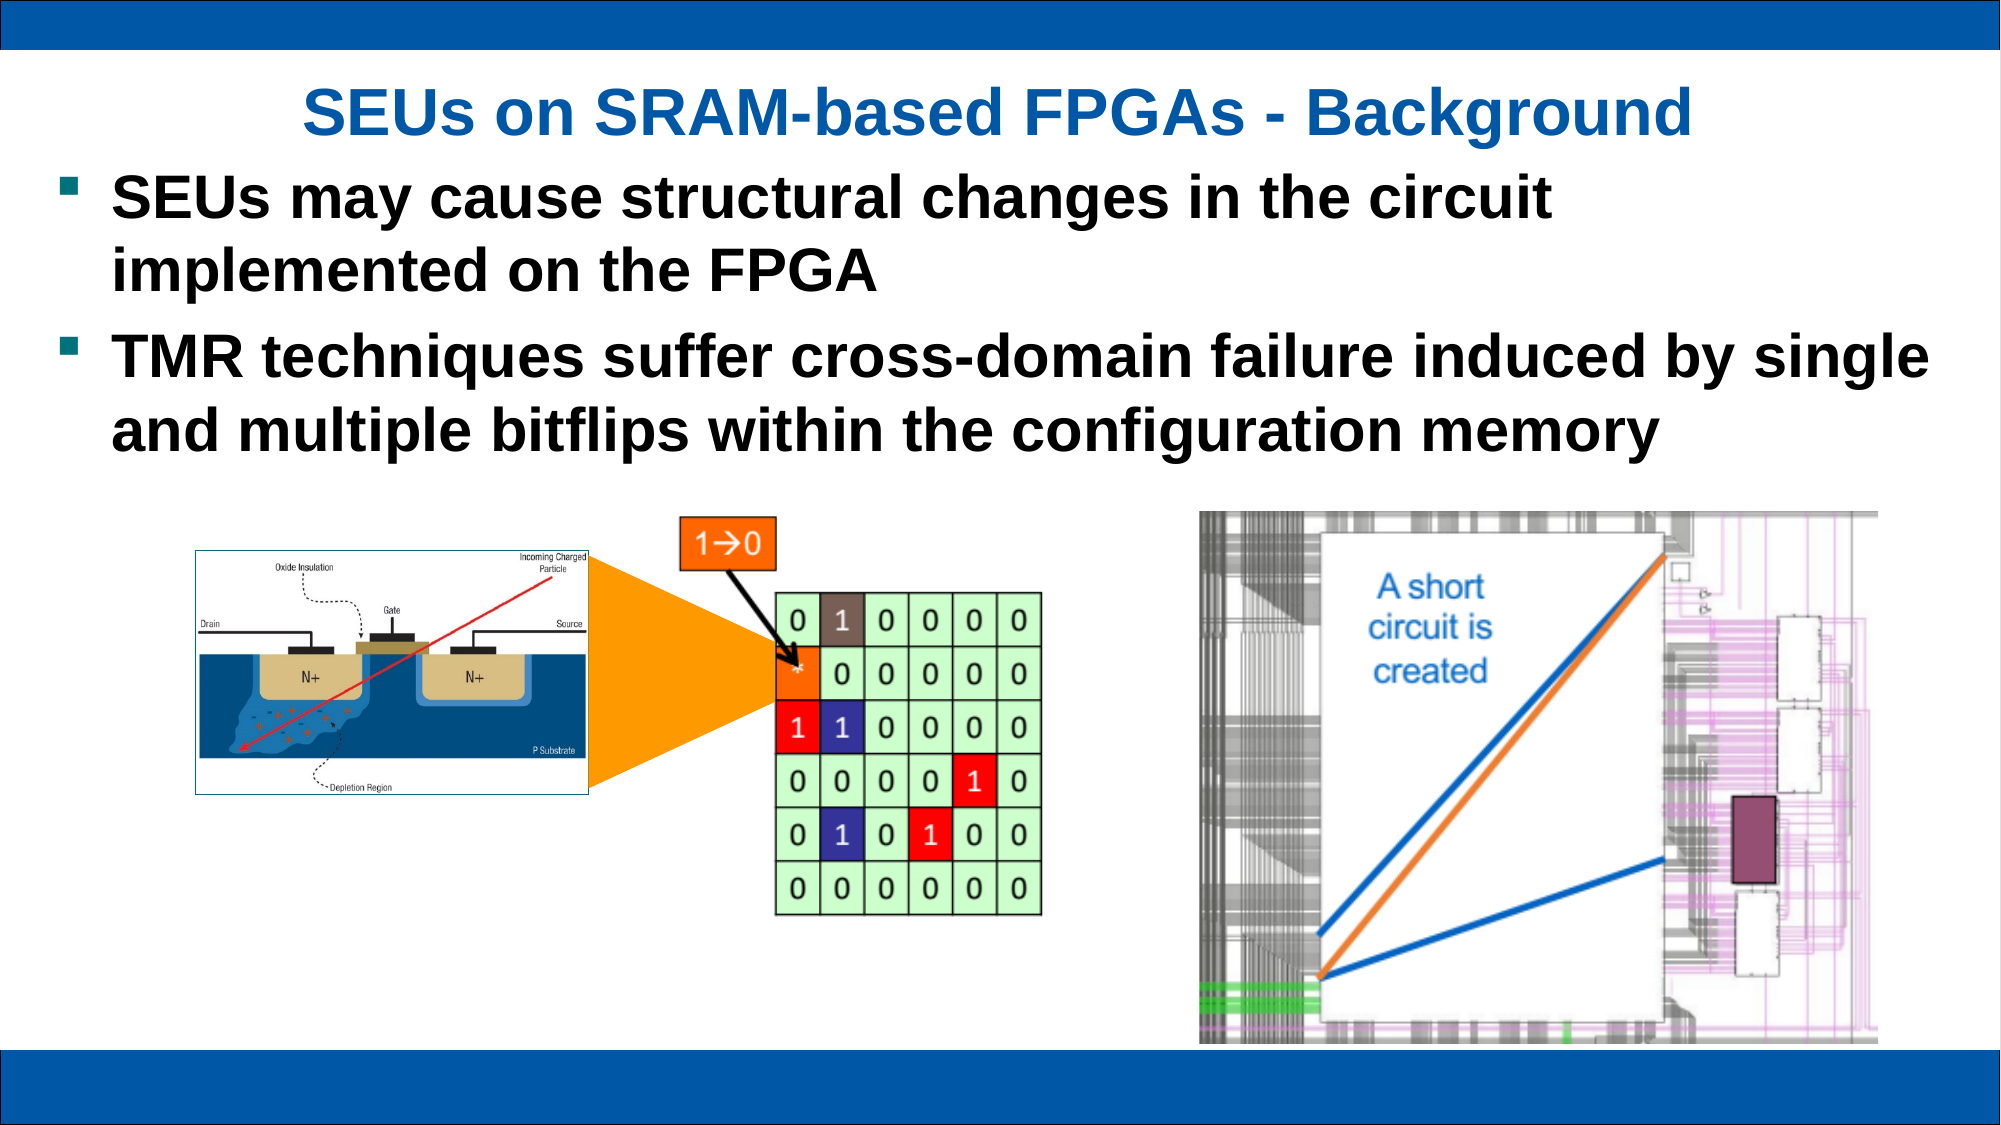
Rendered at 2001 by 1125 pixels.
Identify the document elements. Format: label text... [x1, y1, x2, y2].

text_box [593, 583, 667, 789]
picture [194, 550, 589, 795]
picture [672, 511, 1879, 1044]
title SEUs on SRAM-based FPGAs - Background [81, 19, 1916, 198]
text_box SEUs may cause structural changes in the circuit implemented on the FPGA TMR techniques suffer cross-domain failure induced by single and multiple bitflips within the configuration memory [36, 147, 1961, 583]
